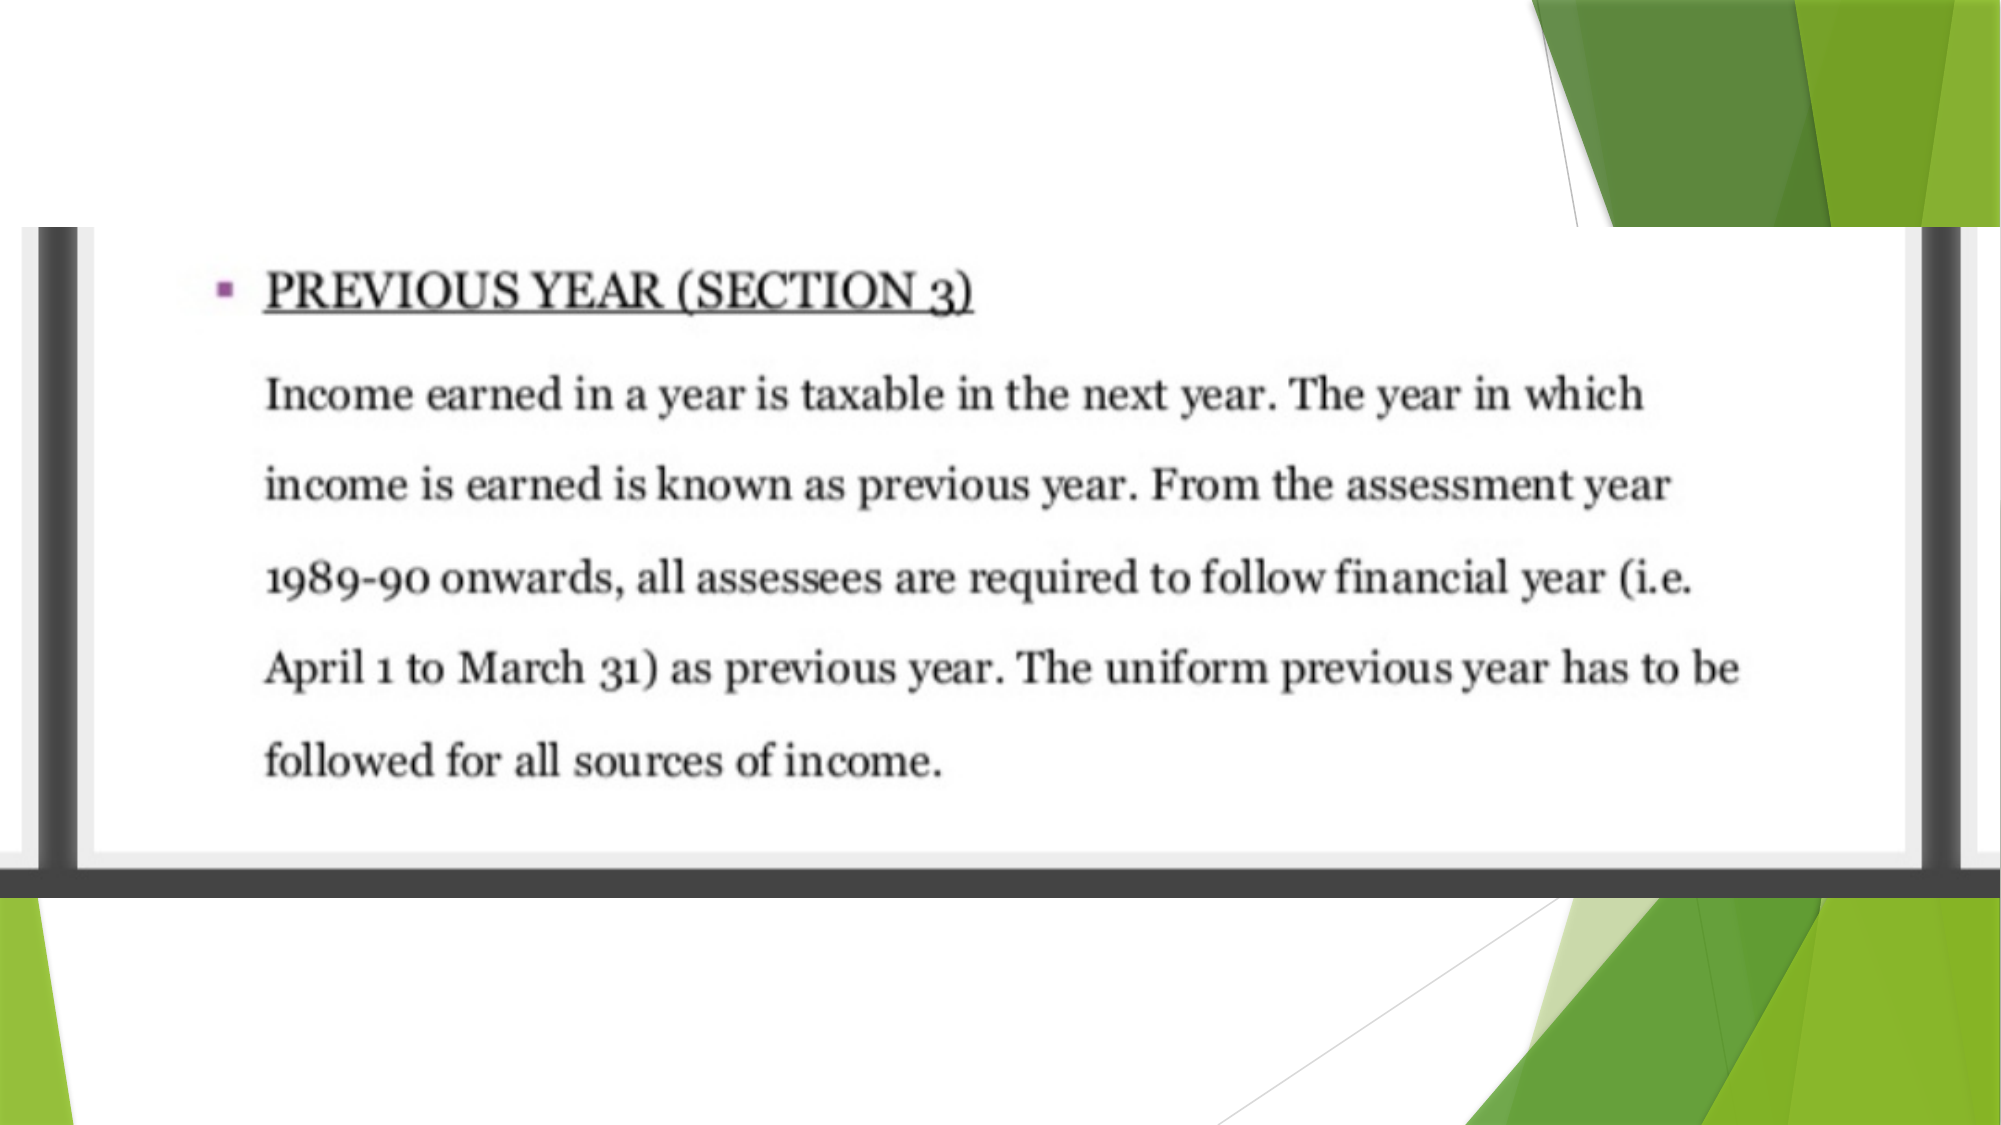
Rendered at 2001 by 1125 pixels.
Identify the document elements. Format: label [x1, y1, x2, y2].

picture [0, 226, 2000, 899]
